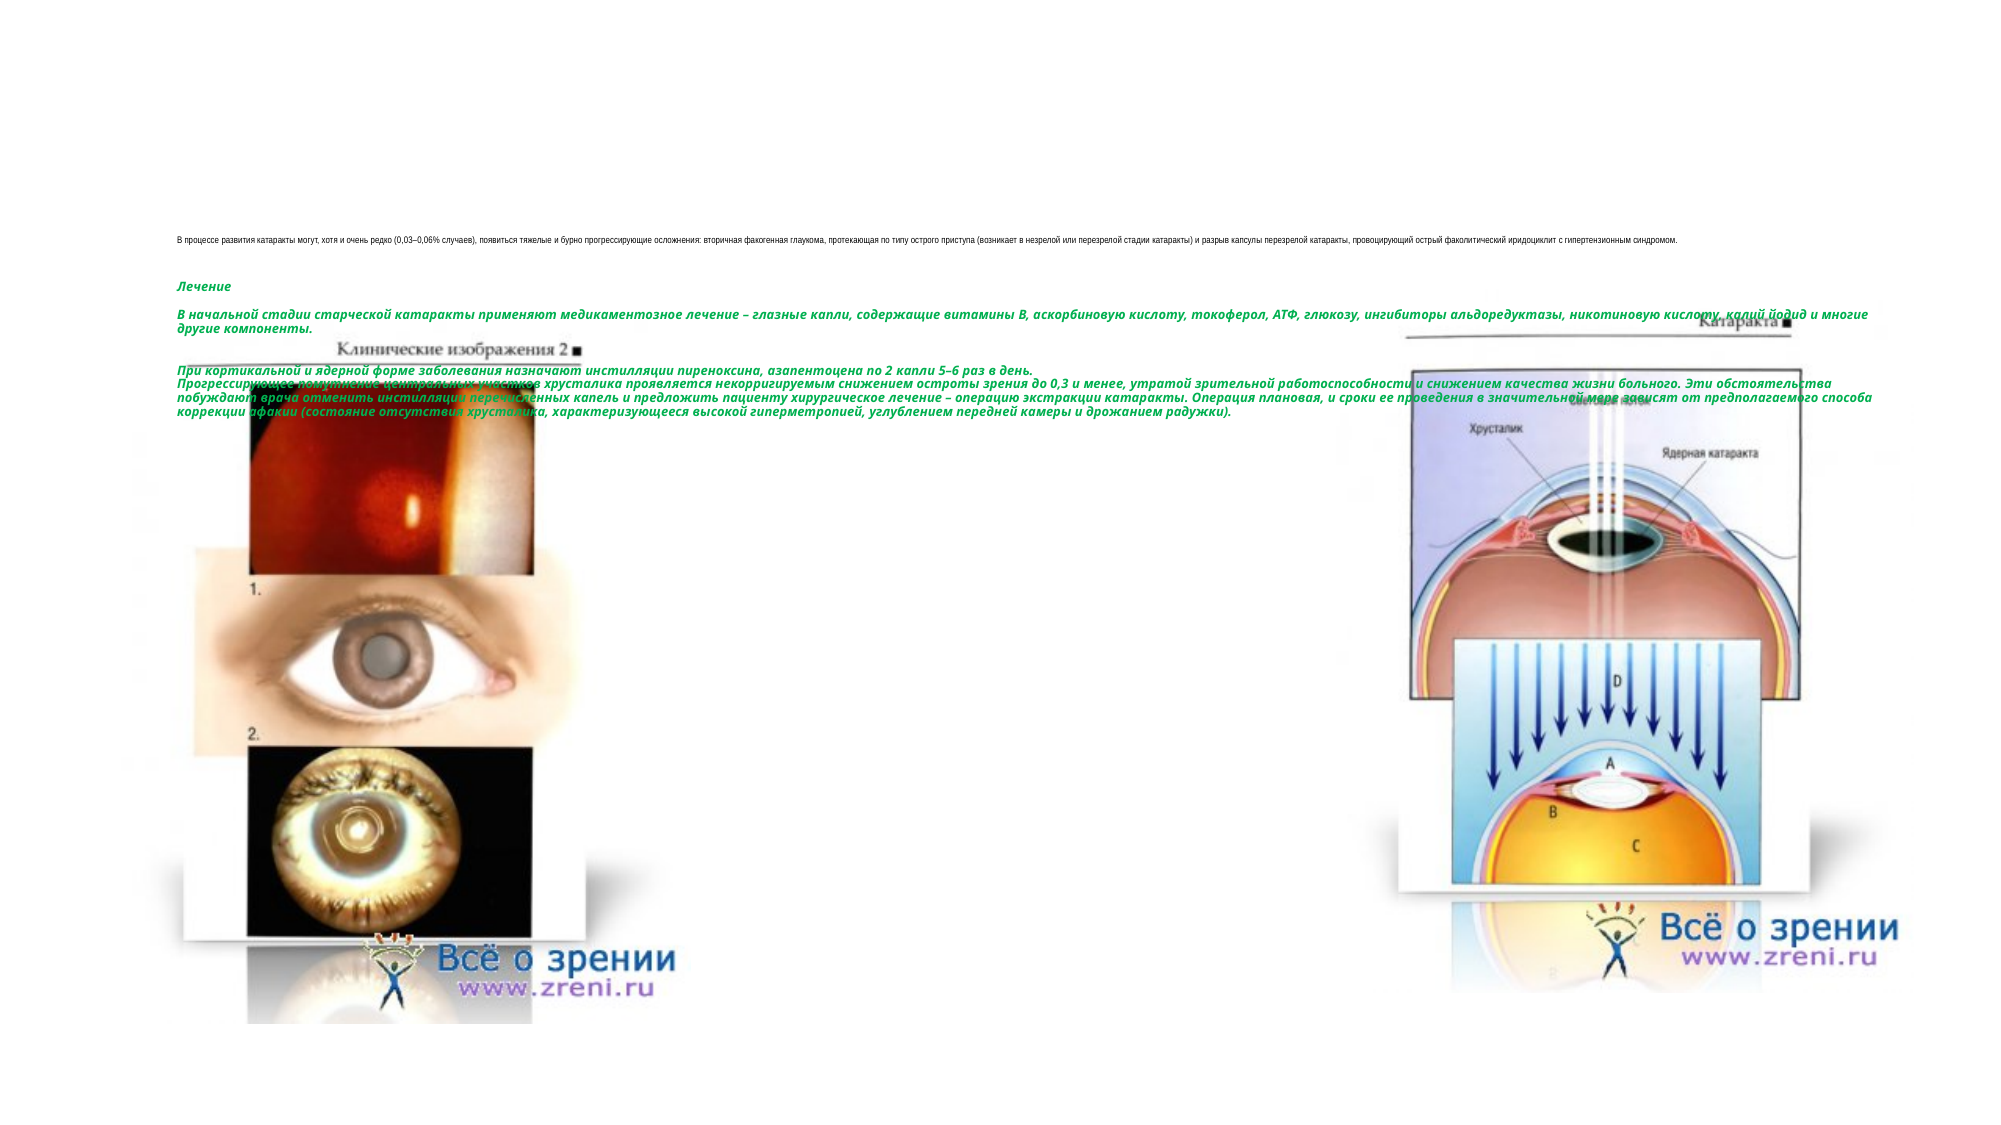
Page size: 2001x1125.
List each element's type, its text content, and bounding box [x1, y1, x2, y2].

picture [1336, 289, 1914, 993]
picture [121, 320, 691, 1024]
title В процессе развития катаракты могут, хотя и очень редко (0,03–0,06% случаев), появиться тяжелые и бурно прогрессирующие осложнения: вторичная факогенная глаукома, протекающая по типу острого приступа (возникает в незрелой или перезрелой стадии катаракты) и разрыв капсулы перезрелой катаракты, провоцирующий острый факолитический иридоциклит с гипертензионным синдромом. Лечение В начальной стадии старческой катаракты применяют медикаментозное лечение – глазные капли, содержащие витамины В, аскорбиновую кислоту, токоферол, АТФ, глюкозу, ингибиторы альдоредуктазы, никотиновую кислоту, калий йодид и многие другие компоненты. При кортикальной и ядерной форме заболевания назначают инстилляции пиреноксина, азапентоцена по 2 капли 5–6 раз в день. Прогрессирующее помутнение центральных участков хрусталика проявляется некорригируемым снижением остроты зрения до 0,3 и менее, утратой зрительной работоспособности и снижением качества жизни больного. Эти обстоятельства побуждают врача отменить инстилляции перечисленных капель и предложить пациенту хирургическое лечение – операцию экстракции катаракты. Операция плановая, и сроки ее проведения в значительной мере зависят от предполагаемого способа коррекции афакии (состояние отсутствия хрусталика, характеризующееся высокой гиперметропией, углублением передней камеры и дрожанием радужки). [161, 226, 1887, 445]
